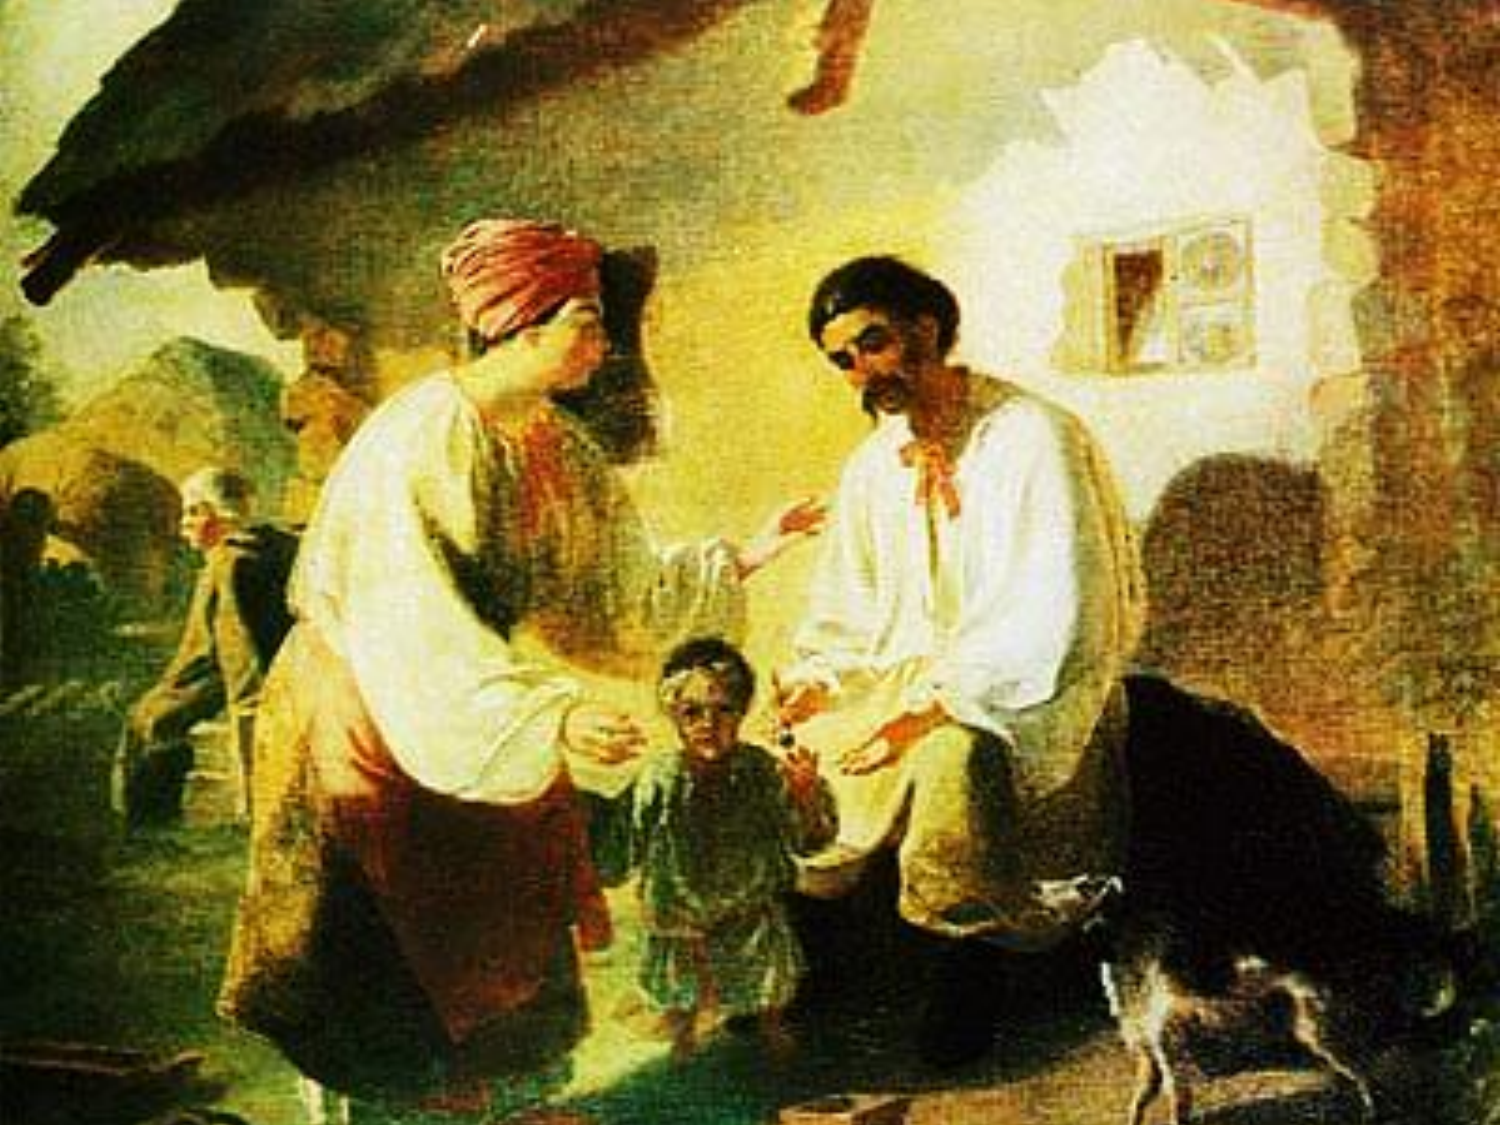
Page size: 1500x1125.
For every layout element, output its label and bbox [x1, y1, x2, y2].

list [0, 0, 1500, 1125]
